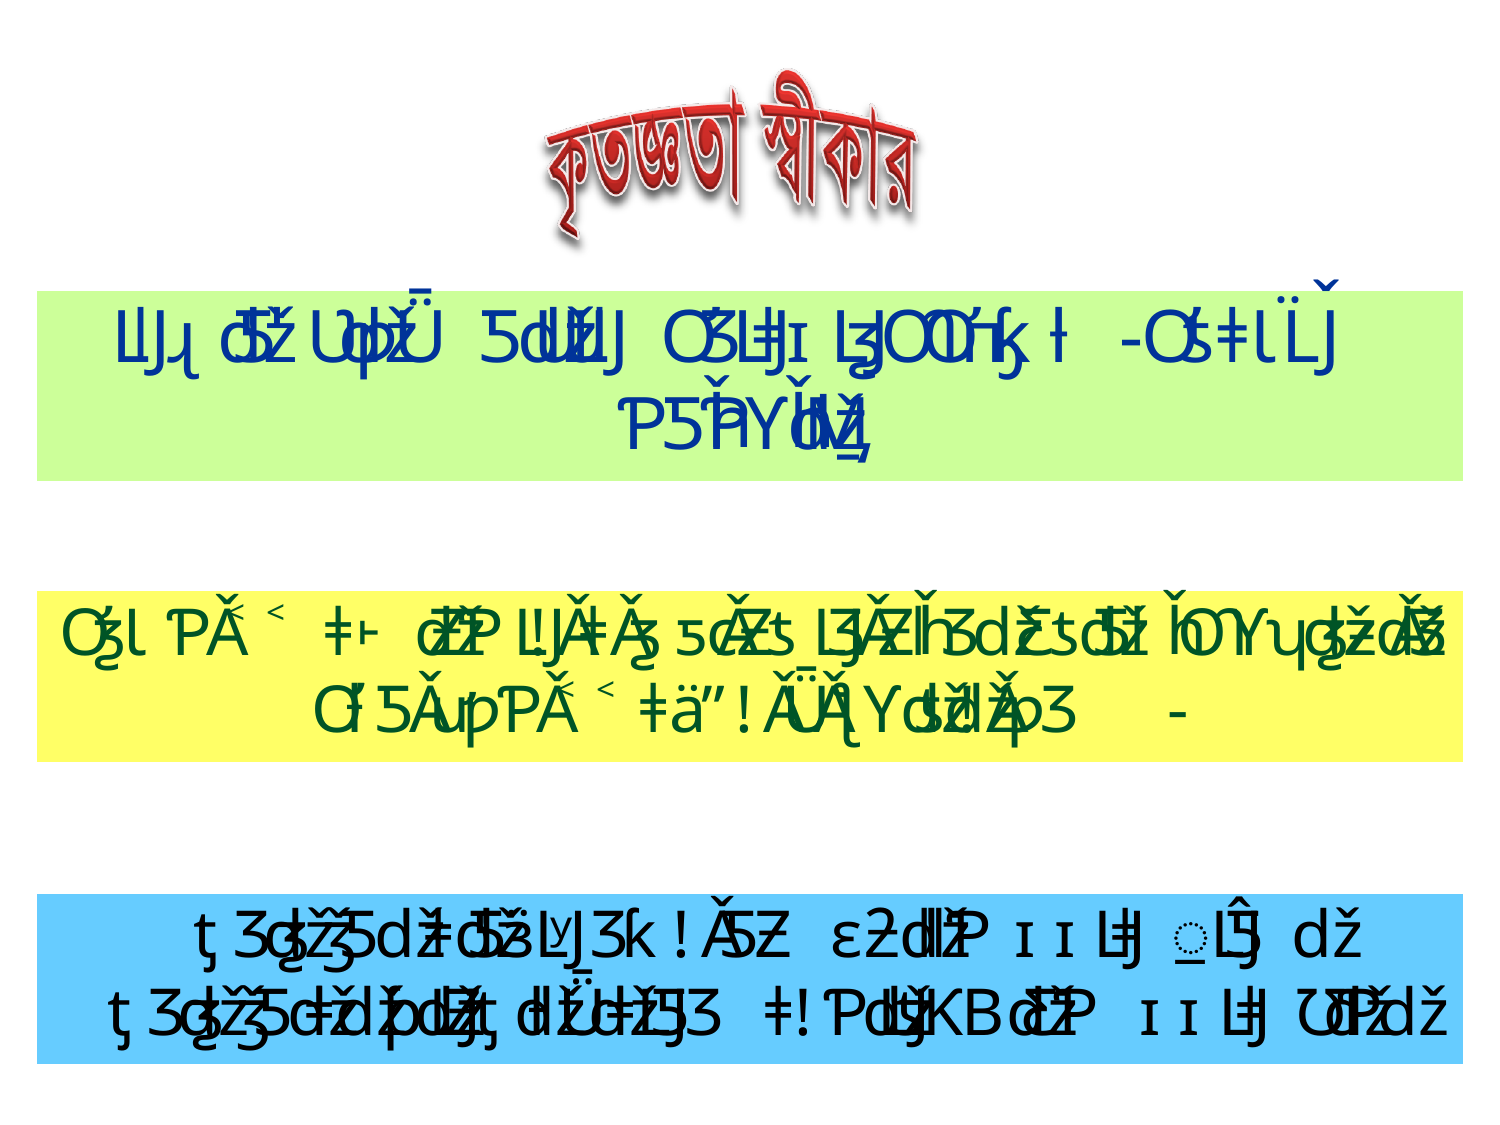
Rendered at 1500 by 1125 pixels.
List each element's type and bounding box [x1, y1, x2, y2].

text_box [12, 24, 1500, 1113]
